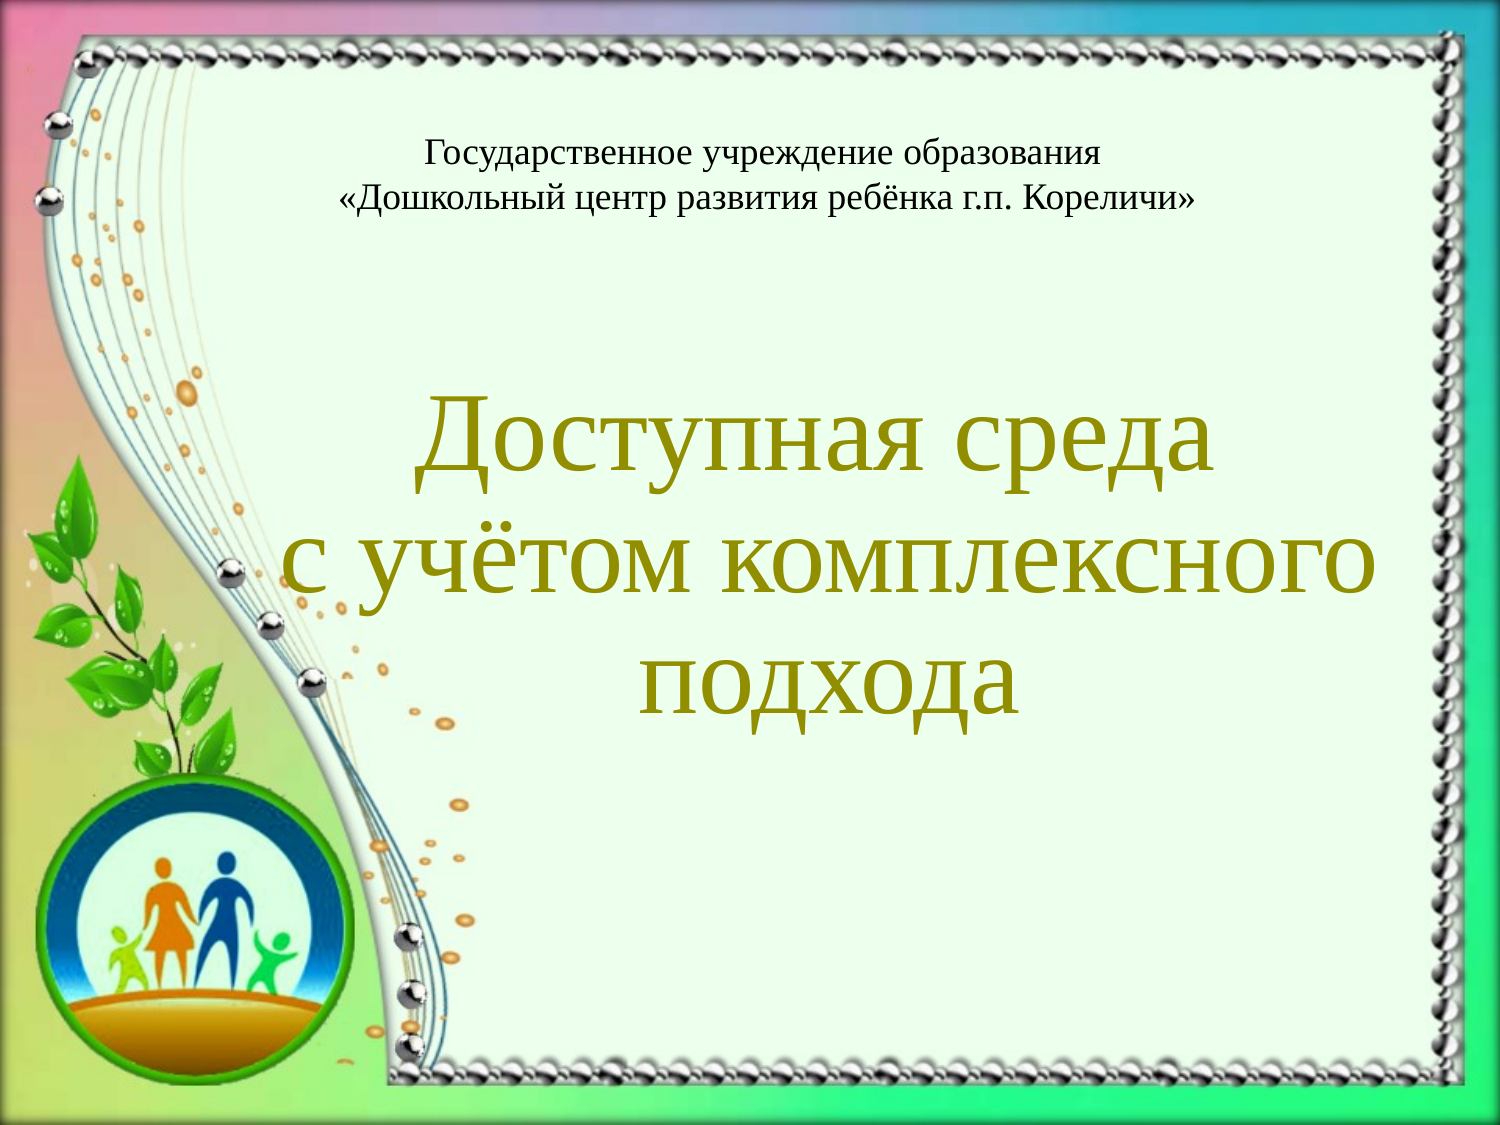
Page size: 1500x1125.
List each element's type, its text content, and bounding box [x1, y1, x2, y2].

title Доступная среда с учётом комплексного подхода [261, 226, 1398, 746]
picture [0, 0, 1500, 1125]
text_box Государственное учреждение образования «Дошкольный центр развития ребёнка г.п. Кореличи» [111, 119, 1415, 225]
